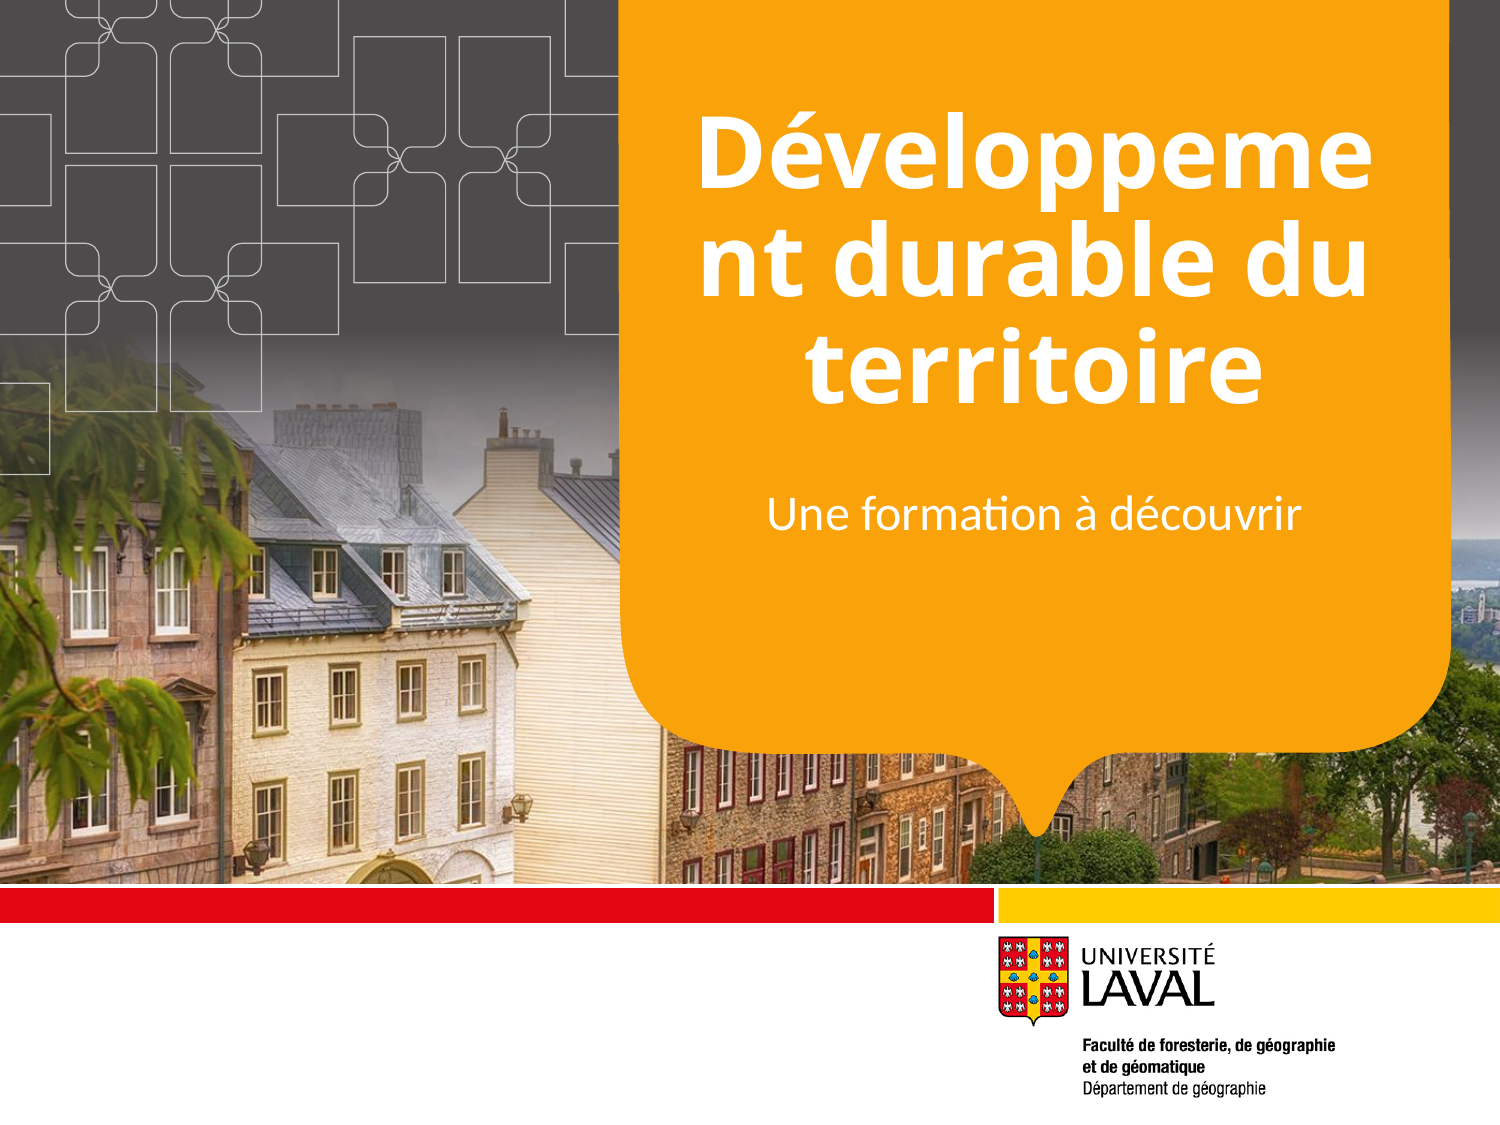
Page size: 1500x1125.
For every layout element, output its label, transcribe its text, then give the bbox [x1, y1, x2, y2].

title Développement durable du territoire [647, 35, 1422, 434]
subtitle Une formation à découvrir [647, 479, 1422, 563]
picture [0, 529, 1500, 1125]
